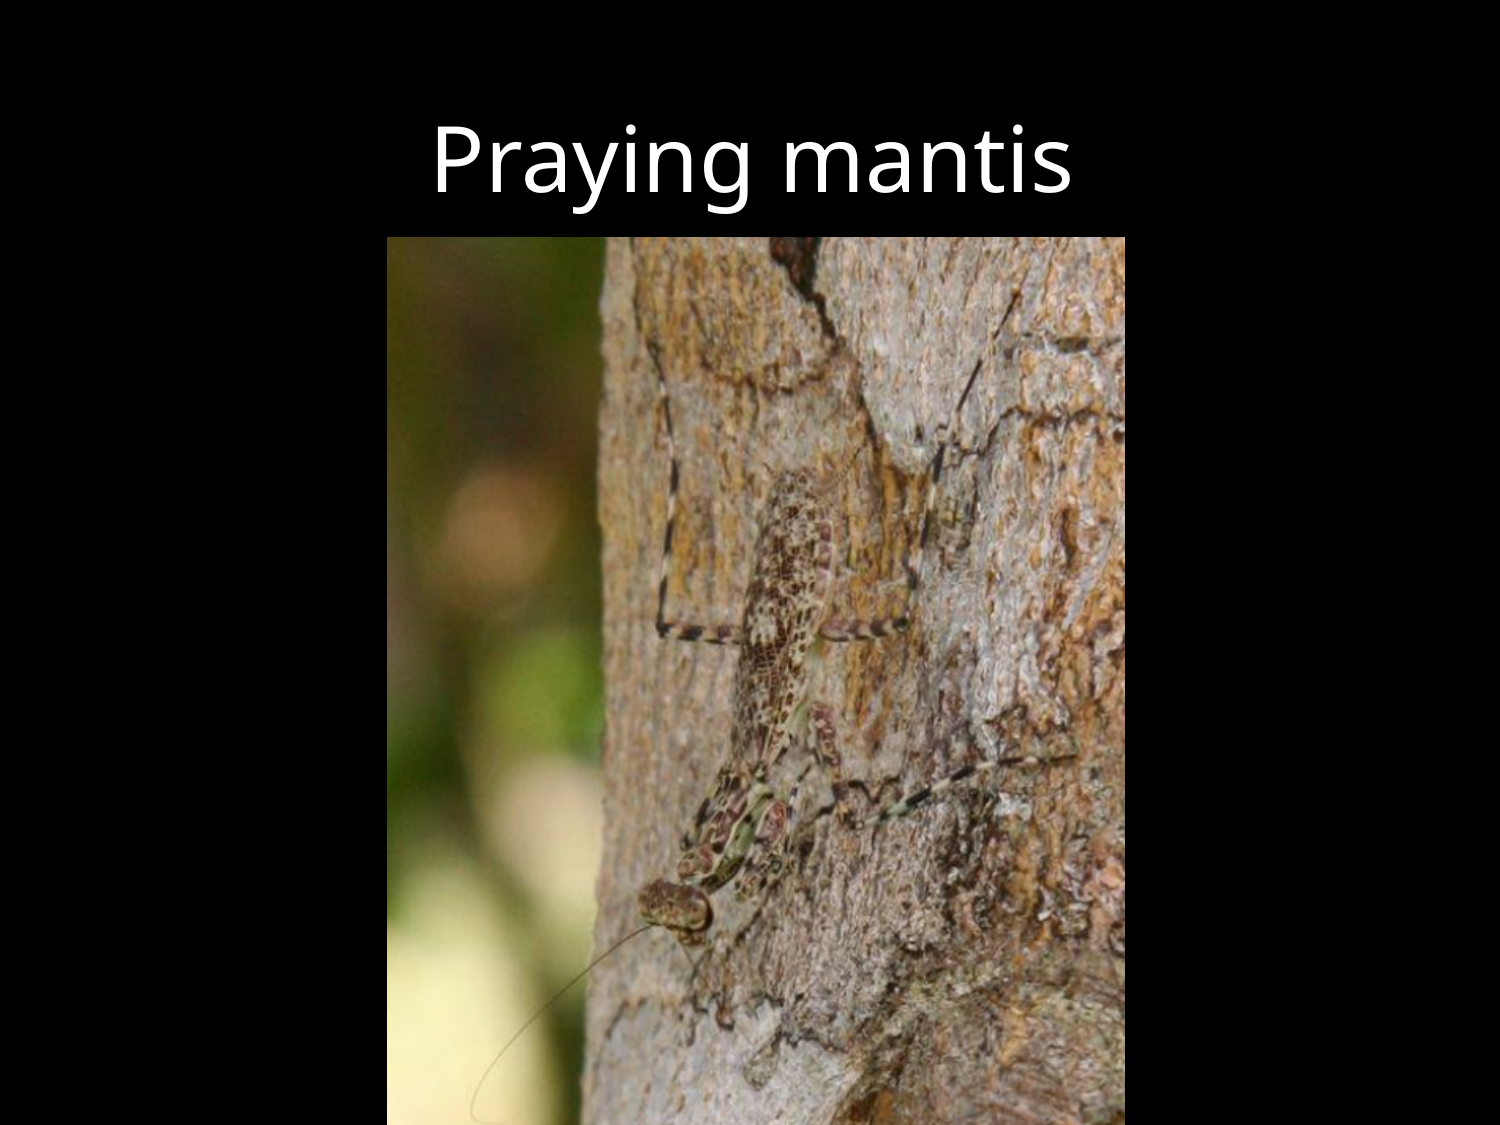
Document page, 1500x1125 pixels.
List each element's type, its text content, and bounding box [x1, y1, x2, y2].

picture [387, 237, 1126, 1125]
title Praying mantis [91, 62, 1413, 250]
